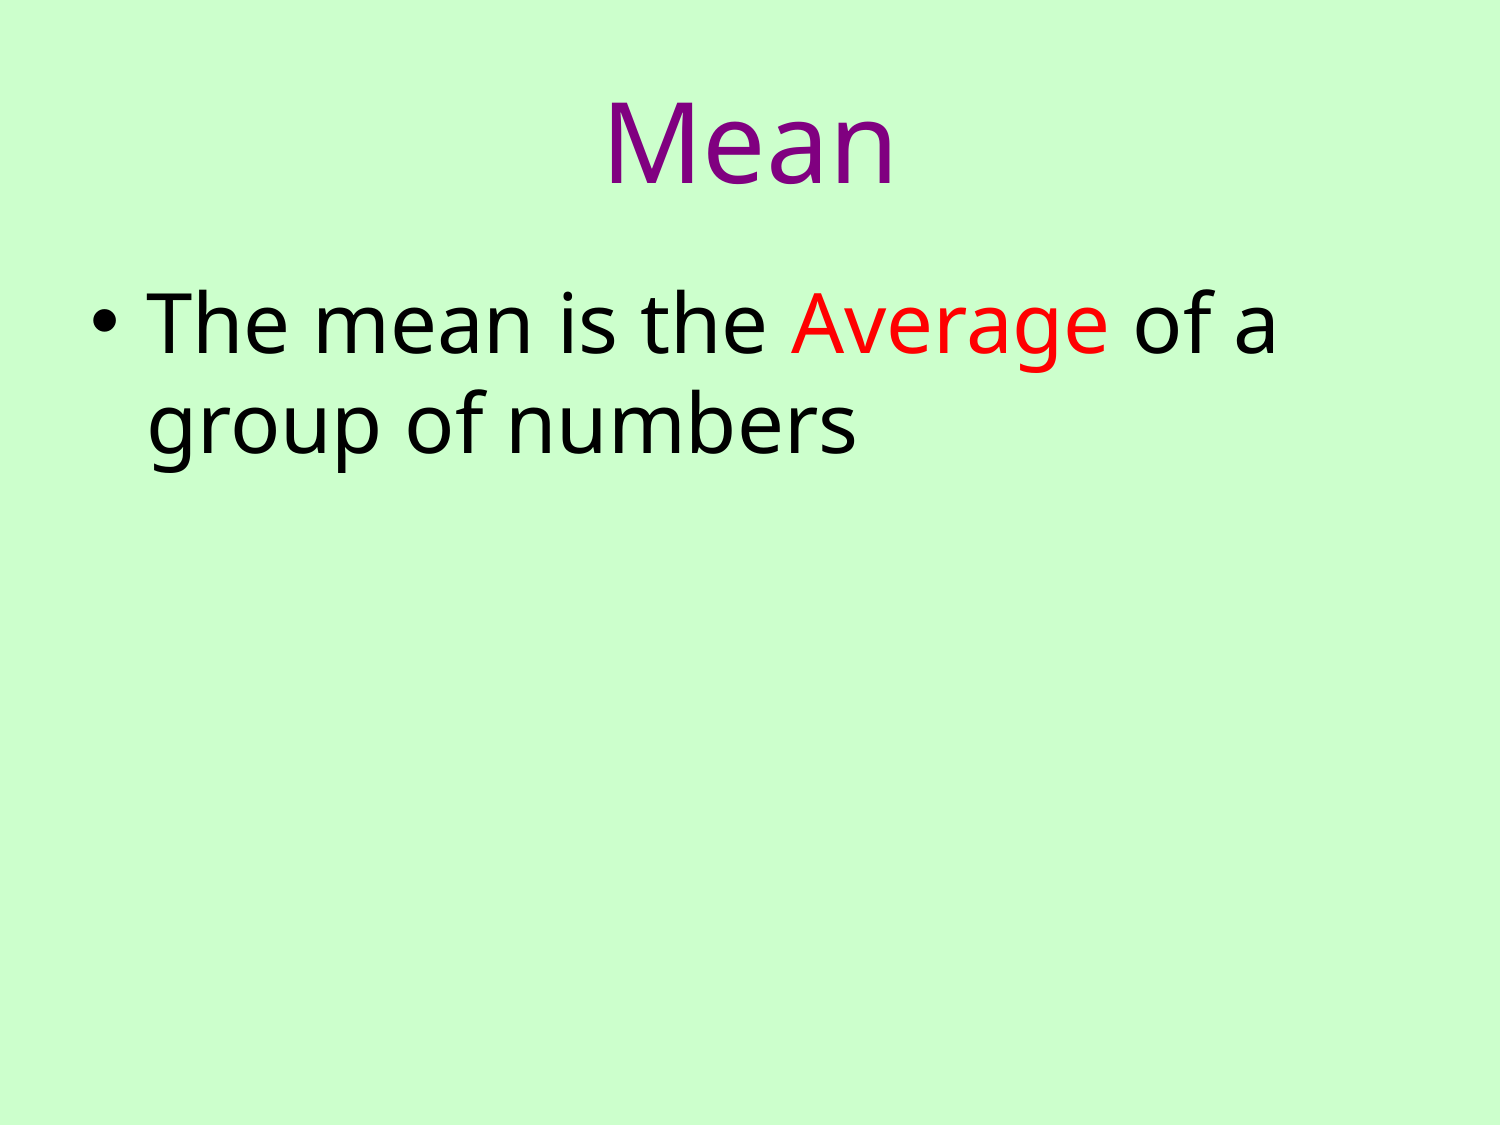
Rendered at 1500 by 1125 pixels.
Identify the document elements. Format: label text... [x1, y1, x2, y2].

list The mean is the Average of a group of numbers [75, 262, 1425, 1005]
title Mean [75, 45, 1425, 233]
